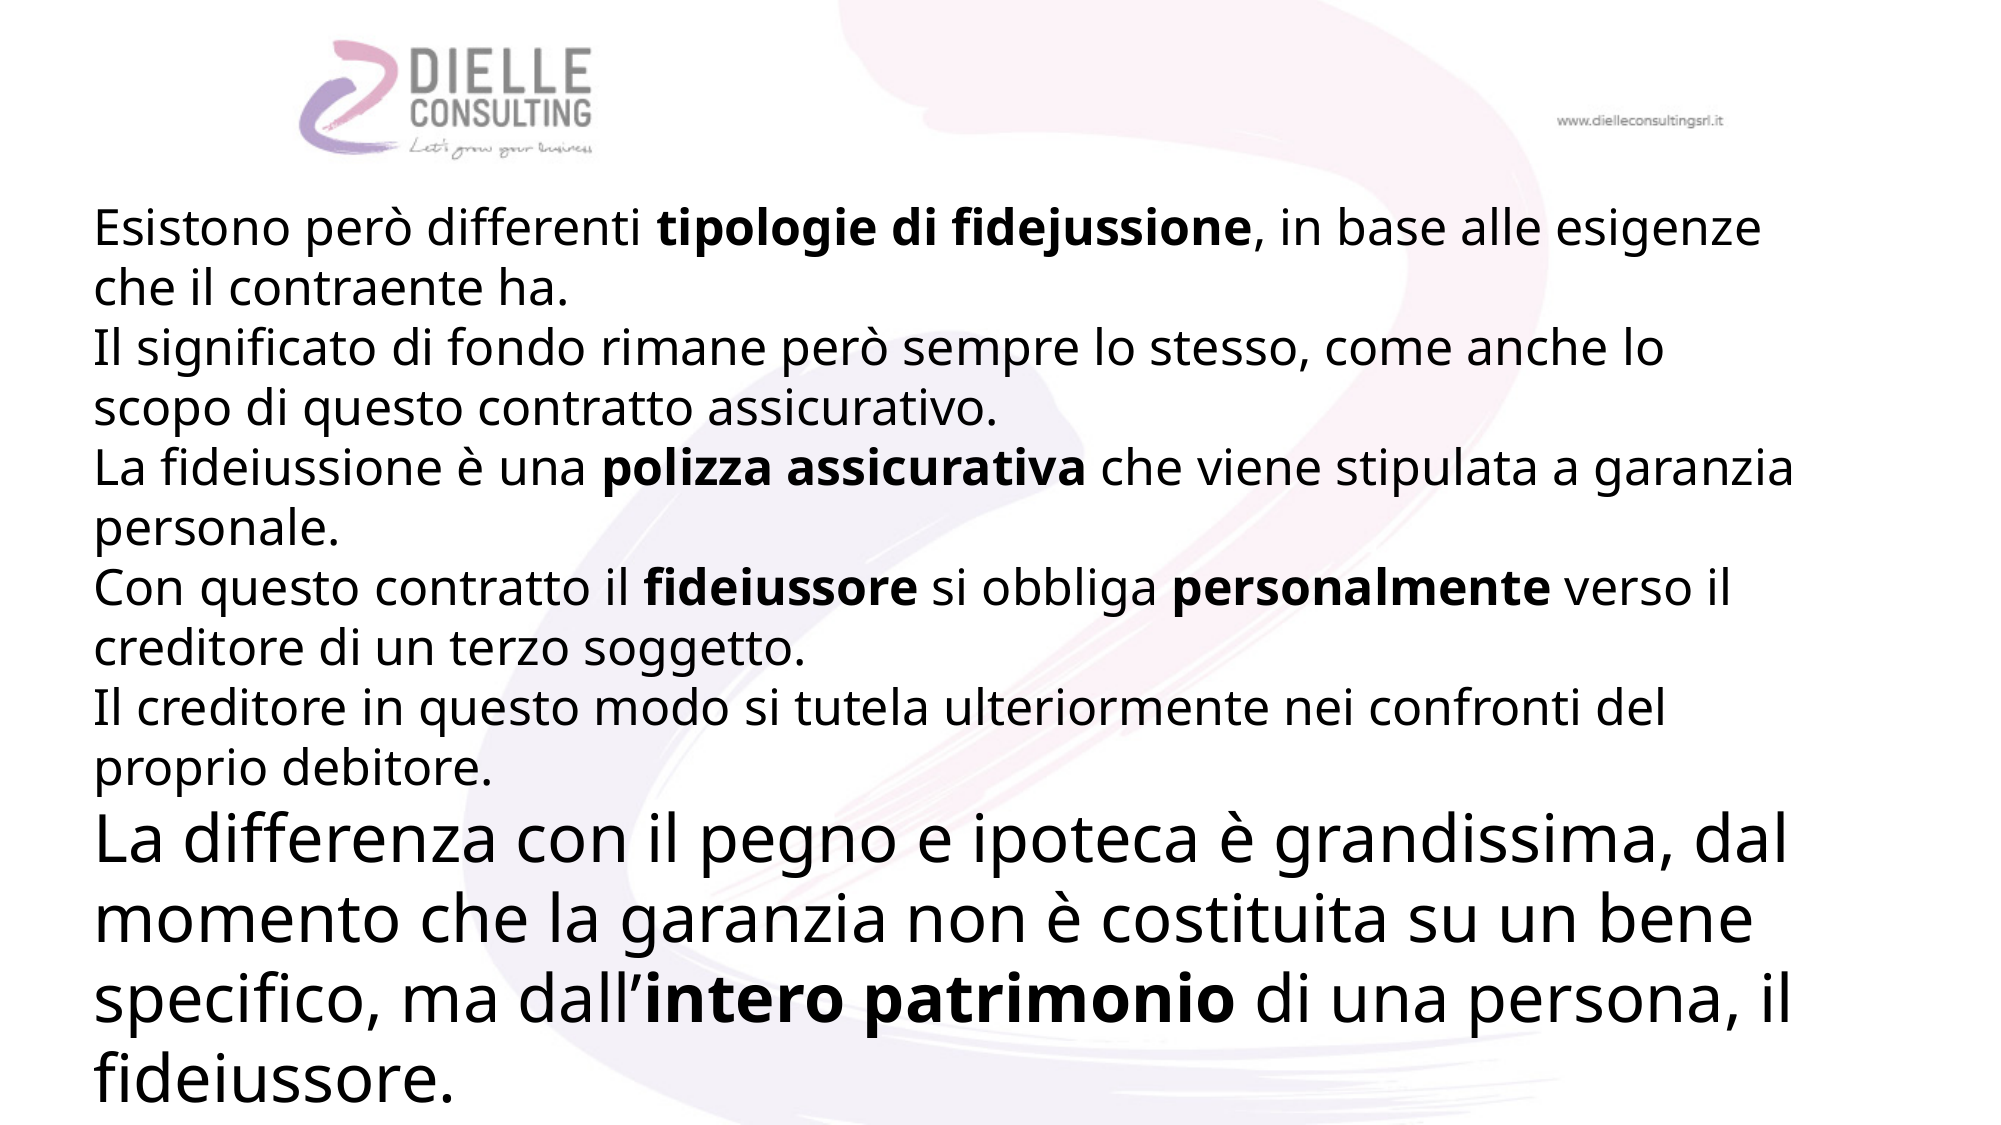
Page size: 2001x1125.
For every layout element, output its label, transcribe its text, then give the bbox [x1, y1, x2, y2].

text_box Esistono però differenti tipologie di fidejussione, in base alle esigenze che il contraente ha. Il significato di fondo rimane però sempre lo stesso, come anche lo scopo di questo contratto assicurativo. La fideiussione è una polizza assicurativa che viene stipulata a garanzia personale. Con questo contratto il fideiussore si obbliga personalmente verso il creditore di un terzo soggetto. Il creditore in questo modo si tutela ulteriormente nei confronti del proprio debitore. La differenza con il pegno e ipoteca è grandissima, dal momento che la garanzia non è costituita su un bene specifico, ma dall’intero patrimonio di una persona, il fideiussore. [78, 188, 258, 1125]
text_box Esistono però differenti tipologie di fidejussione, in base alle esigenze che il contraente ha. Il significato di fondo rimane però sempre lo stesso, come anche lo scopo di questo contratto assicurativo. La fideiussione è una polizza assicurativa che viene stipulata a garanzia personale. Con questo contratto il fideiussore si obbliga personalmente verso il creditore di un terzo soggetto. Il creditore in questo modo si tutela ulteriormente nei confronti del proprio debitore. La differenza con il pegno e ipoteca è grandissima, dal momento che la garanzia non è costituita su un bene specifico, ma dall’intero patrimonio di una persona, il fideiussore. [1765, 188, 1821, 1125]
picture [258, 0, 1765, 1125]
